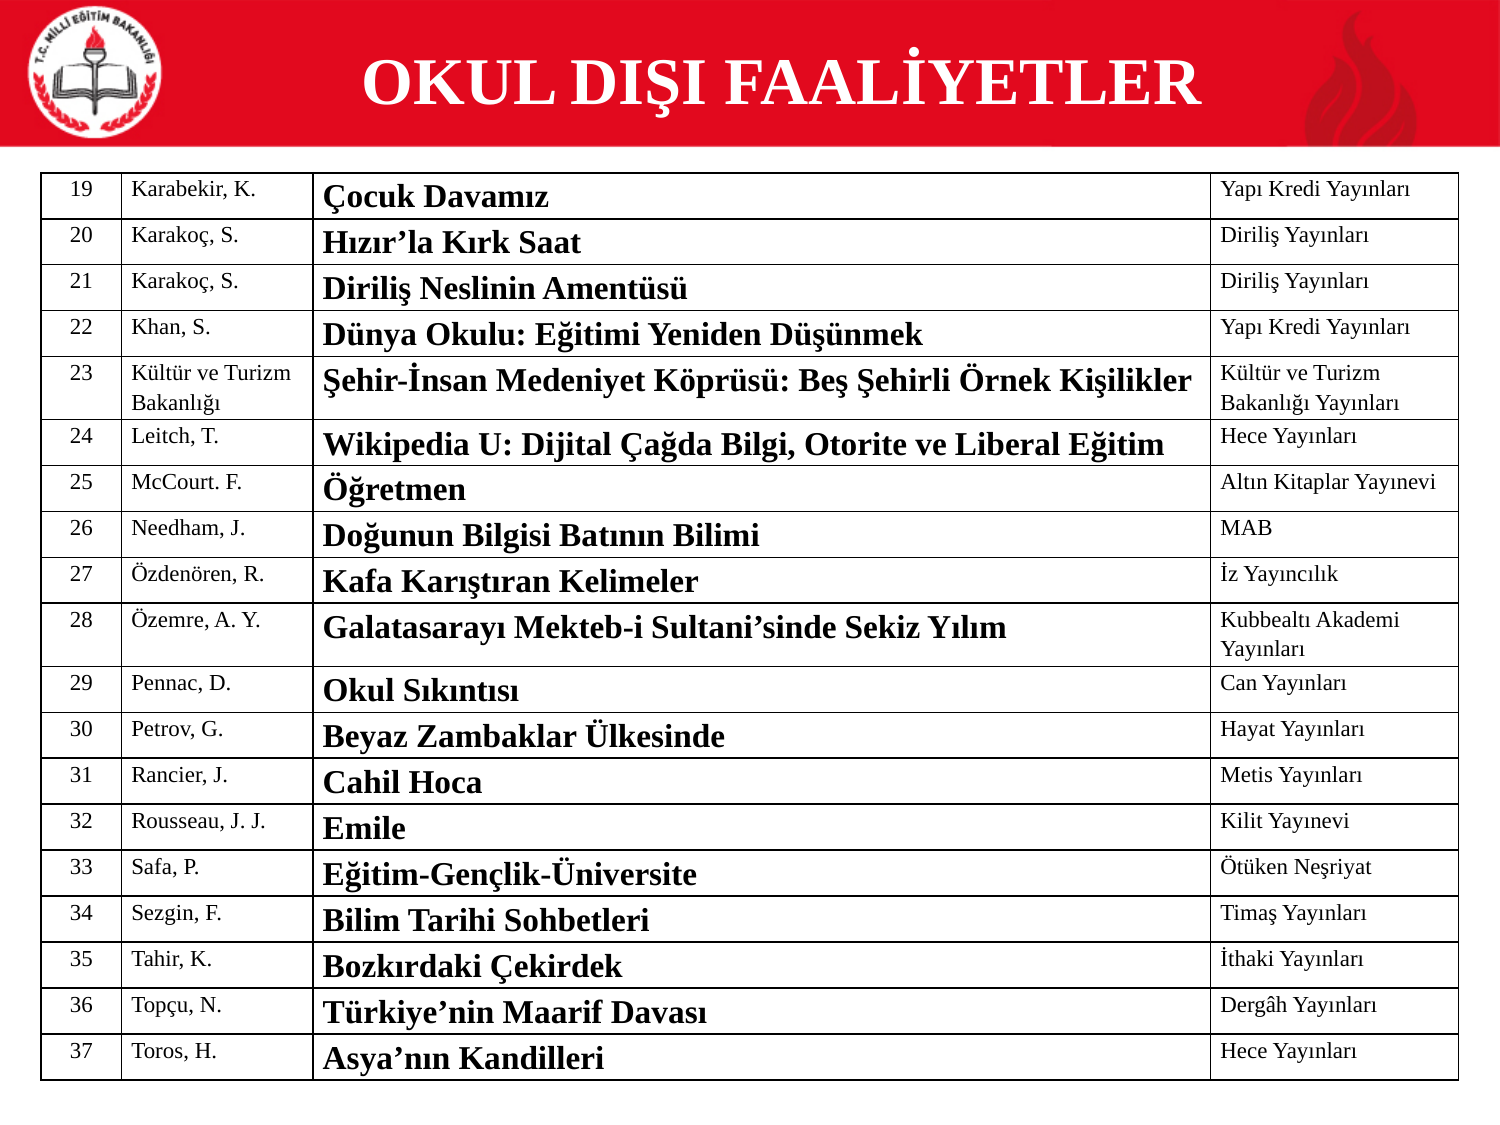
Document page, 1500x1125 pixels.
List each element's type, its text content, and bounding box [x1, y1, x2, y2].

table_cell İz Yayıncılık [1211, 558, 1458, 602]
table_cell 20 [42, 220, 121, 264]
table_header Çocuk Davamız [314, 174, 1210, 218]
table_cell 37 [42, 1035, 121, 1079]
table_cell Kültür ve Turizm Bakanlığı Yayınları [1211, 357, 1458, 419]
table_cell Kafa Karıştıran Kelimeler [314, 558, 1210, 602]
table_cell Özdenören, R. [122, 558, 312, 602]
table_cell Yapı Kredi Yayınları [1211, 311, 1458, 356]
table_cell Şehir-İnsan Medeniyet Köprüsü: Beş Şehirli Örnek Kişilikler [314, 357, 1210, 419]
table_cell 25 [42, 466, 121, 511]
table_cell Dergâh Yayınları [1211, 989, 1458, 1033]
table_cell 30 [42, 713, 121, 757]
table_cell Kubbealtı Akademi Yayınları [1211, 604, 1458, 666]
table_cell 22 [42, 311, 121, 356]
table_cell Hece Yayınları [1211, 420, 1458, 465]
table_cell Rousseau, J. J. [122, 805, 312, 849]
table_cell 36 [42, 989, 121, 1033]
table_cell Kilit Yayınevi [1211, 805, 1458, 849]
table_cell Diriliş Neslinin Amentüsü [314, 265, 1210, 310]
table_cell Hayat Yayınları [1211, 713, 1458, 757]
table_cell Dünya Okulu: Eğitimi Yeniden Düşünmek [314, 311, 1210, 356]
table_cell Ötüken Neşriyat [1211, 851, 1458, 895]
table_cell Karakoç, S. [122, 265, 312, 310]
table_cell Cahil Hoca [314, 759, 1210, 803]
table_cell Sezgin, F. [122, 897, 312, 941]
table_cell Can Yayınları [1211, 667, 1458, 712]
table_cell Kültür ve Turizm Bakanlığı [122, 357, 312, 419]
table_cell Petrov, G. [122, 713, 312, 757]
table_cell Khan, S. [122, 311, 312, 356]
table_cell Topçu, N. [122, 989, 312, 1033]
table_cell Toros, H. [122, 1035, 312, 1079]
table_cell 31 [42, 759, 121, 803]
table_cell Hece Yayınları [1211, 1035, 1458, 1079]
table_cell Galatasarayı Mekteb-i Sultani’sinde Sekiz Yılım [314, 604, 1210, 666]
table_cell Metis Yayınları [1211, 759, 1458, 803]
table_cell Needham, J. [122, 512, 312, 557]
table_cell Leitch, T. [122, 420, 312, 465]
table_cell 35 [42, 943, 121, 987]
table_cell Okul Sıkıntısı [314, 667, 1210, 712]
table_cell Wikipedia U: Dijital Çağda Bilgi, Otorite ve Liberal Eğitim [314, 420, 1210, 465]
table_cell Diriliş Yayınları [1211, 265, 1458, 310]
text_box OKUL DIŞI FAALİYETLER [218, 30, 1329, 126]
table_cell Türkiye’nin Maarif Davası [314, 989, 1210, 1033]
table_cell Doğunun Bilgisi Batının Bilimi [314, 512, 1210, 557]
table_cell 23 [42, 357, 121, 419]
table_cell McCourt. F. [122, 466, 312, 511]
table_cell Özemre, A. Y. [122, 604, 312, 666]
table_header Yapı Kredi Yayınları [1211, 174, 1458, 218]
table_cell 34 [42, 897, 121, 941]
table_cell Bilim Tarihi Sohbetleri [314, 897, 1210, 941]
table_cell Timaş Yayınları [1211, 897, 1458, 941]
table_cell Pennac, D. [122, 667, 312, 712]
table_cell Asya’nın Kandilleri [314, 1035, 1210, 1079]
table_cell 32 [42, 805, 121, 849]
table_cell 26 [42, 512, 121, 557]
table_cell 28 [42, 604, 121, 666]
table_cell 24 [42, 420, 121, 465]
table_cell Tahir, K. [122, 943, 312, 987]
table_header Karabekir, K. [122, 174, 312, 218]
table_cell 29 [42, 667, 121, 712]
table_cell 33 [42, 851, 121, 895]
table_cell Diriliş Yayınları [1211, 220, 1458, 264]
table_cell Safa, P. [122, 851, 312, 895]
table_cell Altın Kitaplar Yayınevi [1211, 466, 1458, 511]
table_cell Beyaz Zambaklar Ülkesinde [314, 713, 1210, 757]
table_header 19 [42, 174, 121, 218]
text_box [50, 1, 101, 52]
table_cell Eğitim-Gençlik-Üniversite [314, 851, 1210, 895]
table_cell Öğretmen [314, 466, 1210, 511]
text_box [45, 0, 76, 27]
table_cell İthaki Yayınları [1211, 943, 1458, 987]
picture [0, 0, 1500, 1125]
table_cell Hızır’la Kırk Saat [314, 220, 1210, 264]
table_cell MAB [1211, 512, 1458, 557]
table_cell Rancier, J. [122, 759, 312, 803]
table_cell Bozkırdaki Çekirdek [314, 943, 1210, 987]
table_cell Karakoç, S. [122, 220, 312, 264]
table_cell 21 [42, 265, 121, 310]
table_cell 27 [42, 558, 121, 602]
table_cell Emile [314, 805, 1210, 849]
